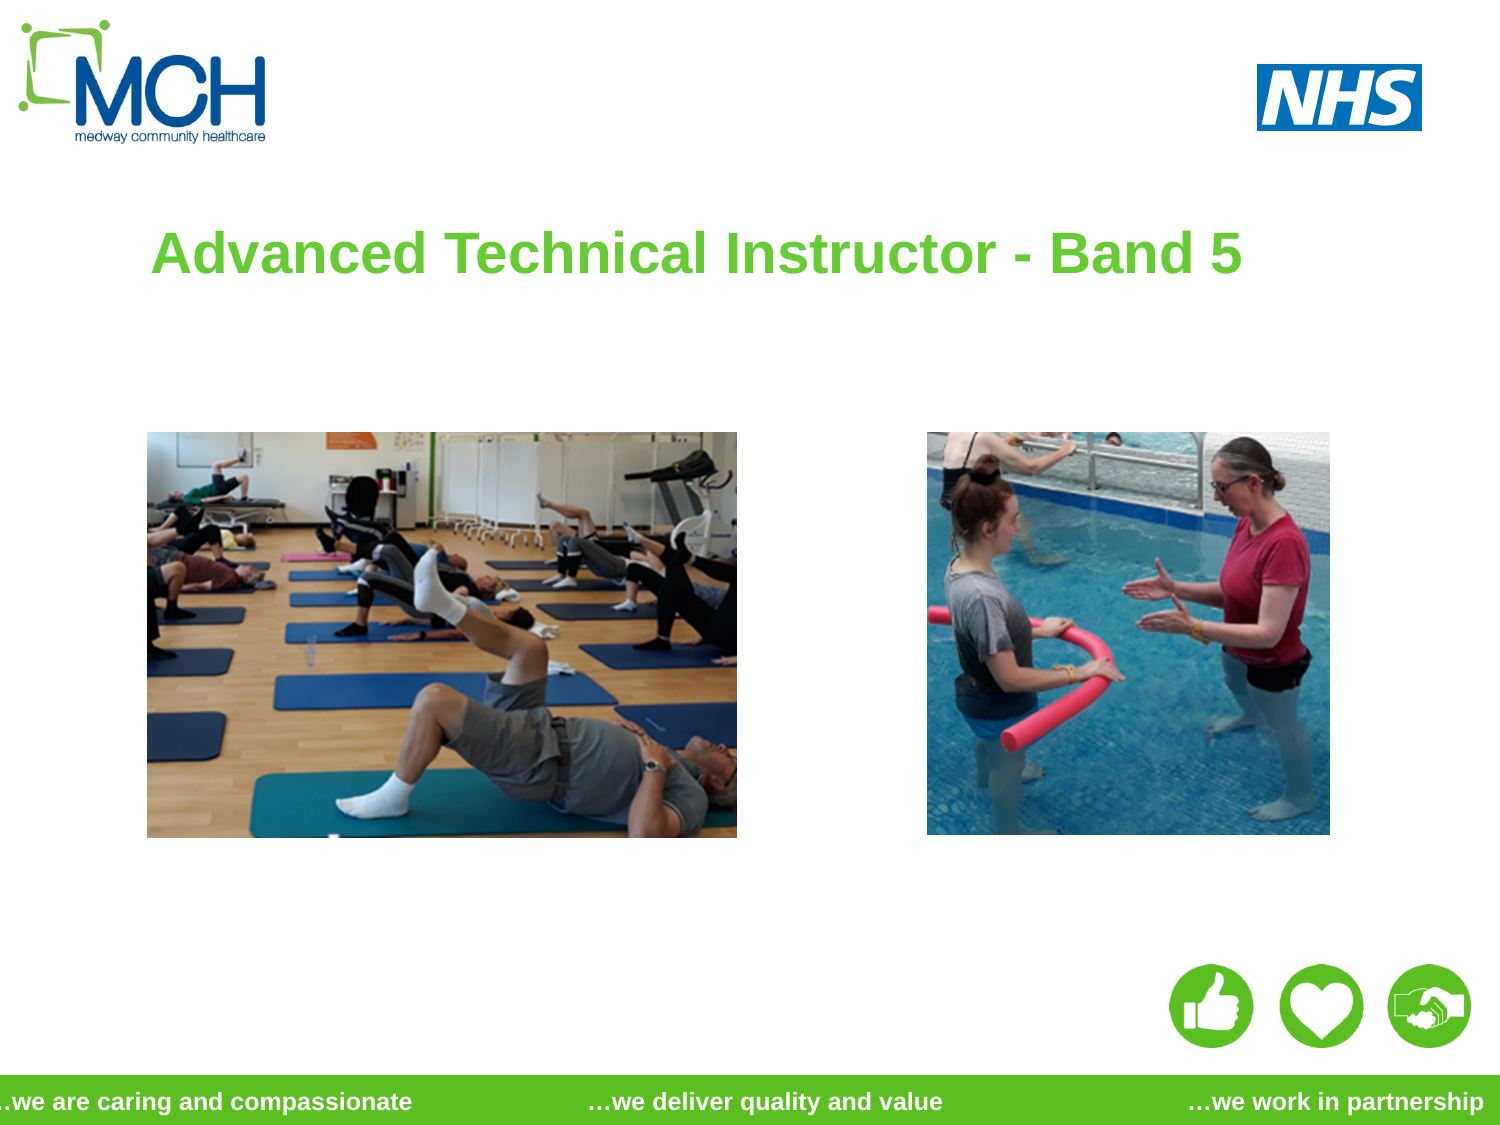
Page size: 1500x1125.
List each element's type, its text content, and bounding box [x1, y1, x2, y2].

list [147, 432, 737, 838]
picture [17, 17, 268, 145]
title Advanced Technical Instructor - Band 5 [65, 208, 1330, 315]
picture [1257, 64, 1422, 131]
picture [926, 432, 1330, 835]
picture [1169, 964, 1471, 1048]
